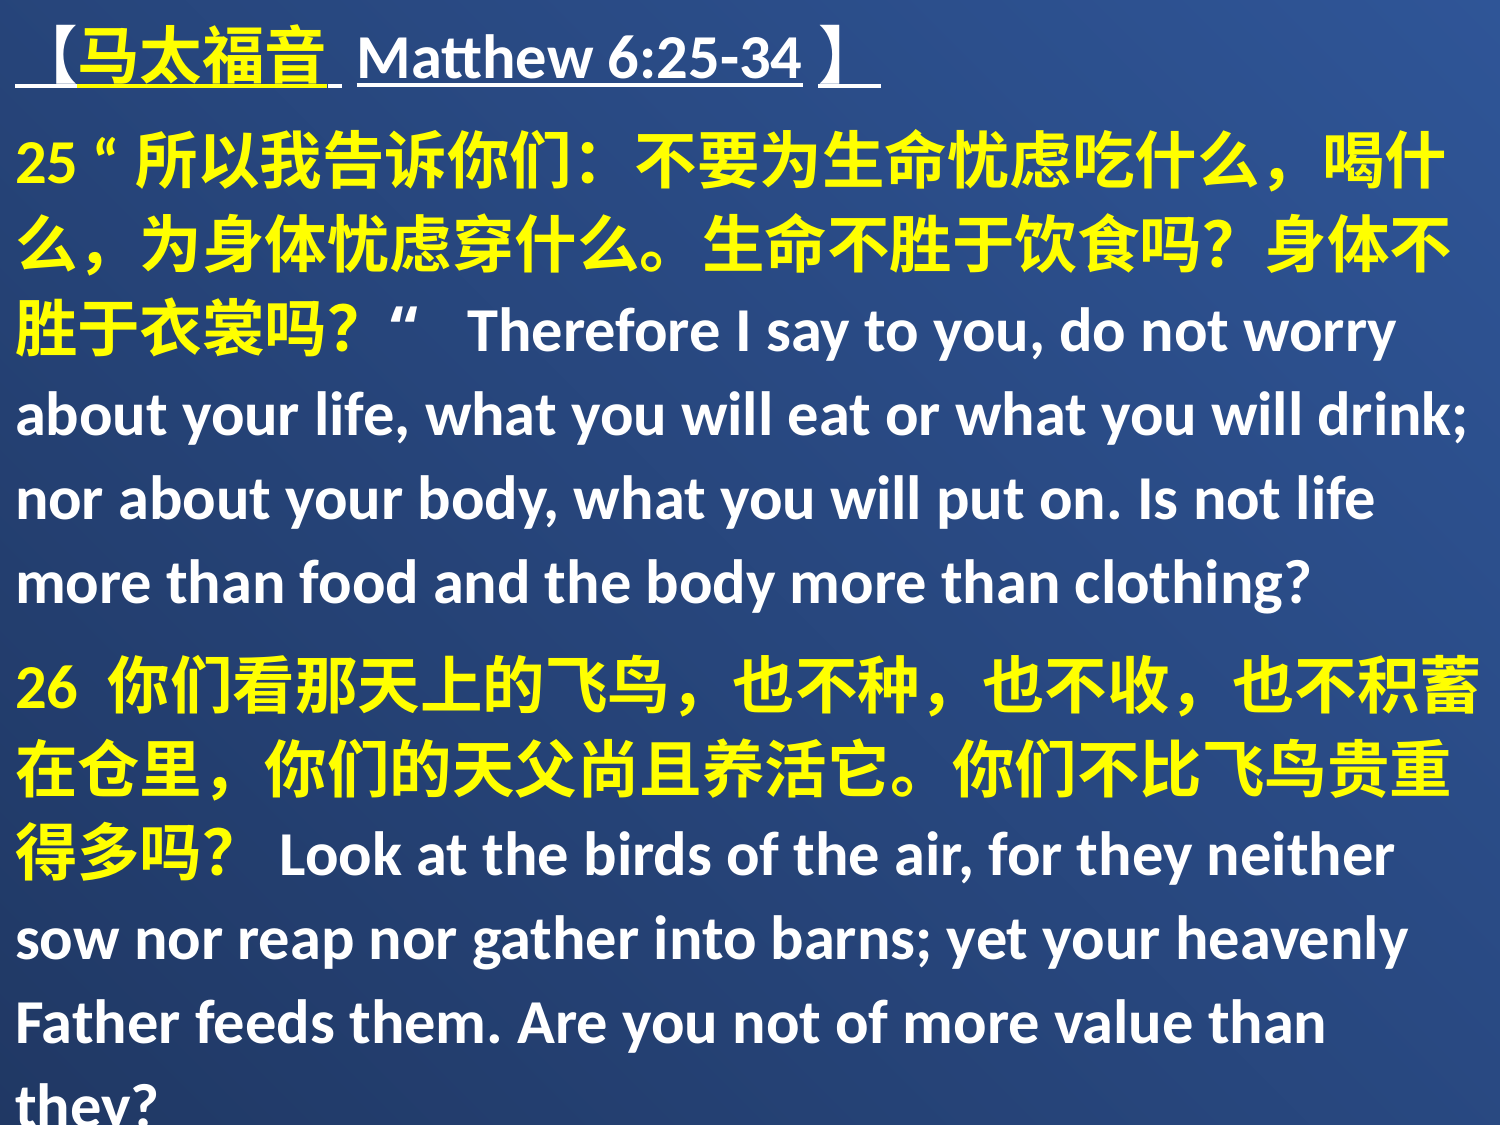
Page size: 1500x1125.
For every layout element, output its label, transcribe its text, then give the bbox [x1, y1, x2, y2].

subtitle 【马太福音 Matthew 6:25-34】 25 “所以我告诉你们：不要为生命忧虑吃什么，喝什么，为身体忧虑穿什么。生命不胜于饮食吗？身体不胜于衣裳吗？“Therefore I say to you, do not worry about your life, what you will eat or what you will drink; nor about your body, what you will put on. Is not life more than food and the body more than clothing? 26 你们看那天上的飞鸟，也不种，也不收，也不积蓄在仓里，你们的天父尚且养活它。你们不比飞鸟贵重得多吗？Look at the birds of the air, for they neither sow nor reap nor gather into barns; yet your heavenly Father feeds them. Are you not of more value than they? [0, 0, 1500, 1125]
